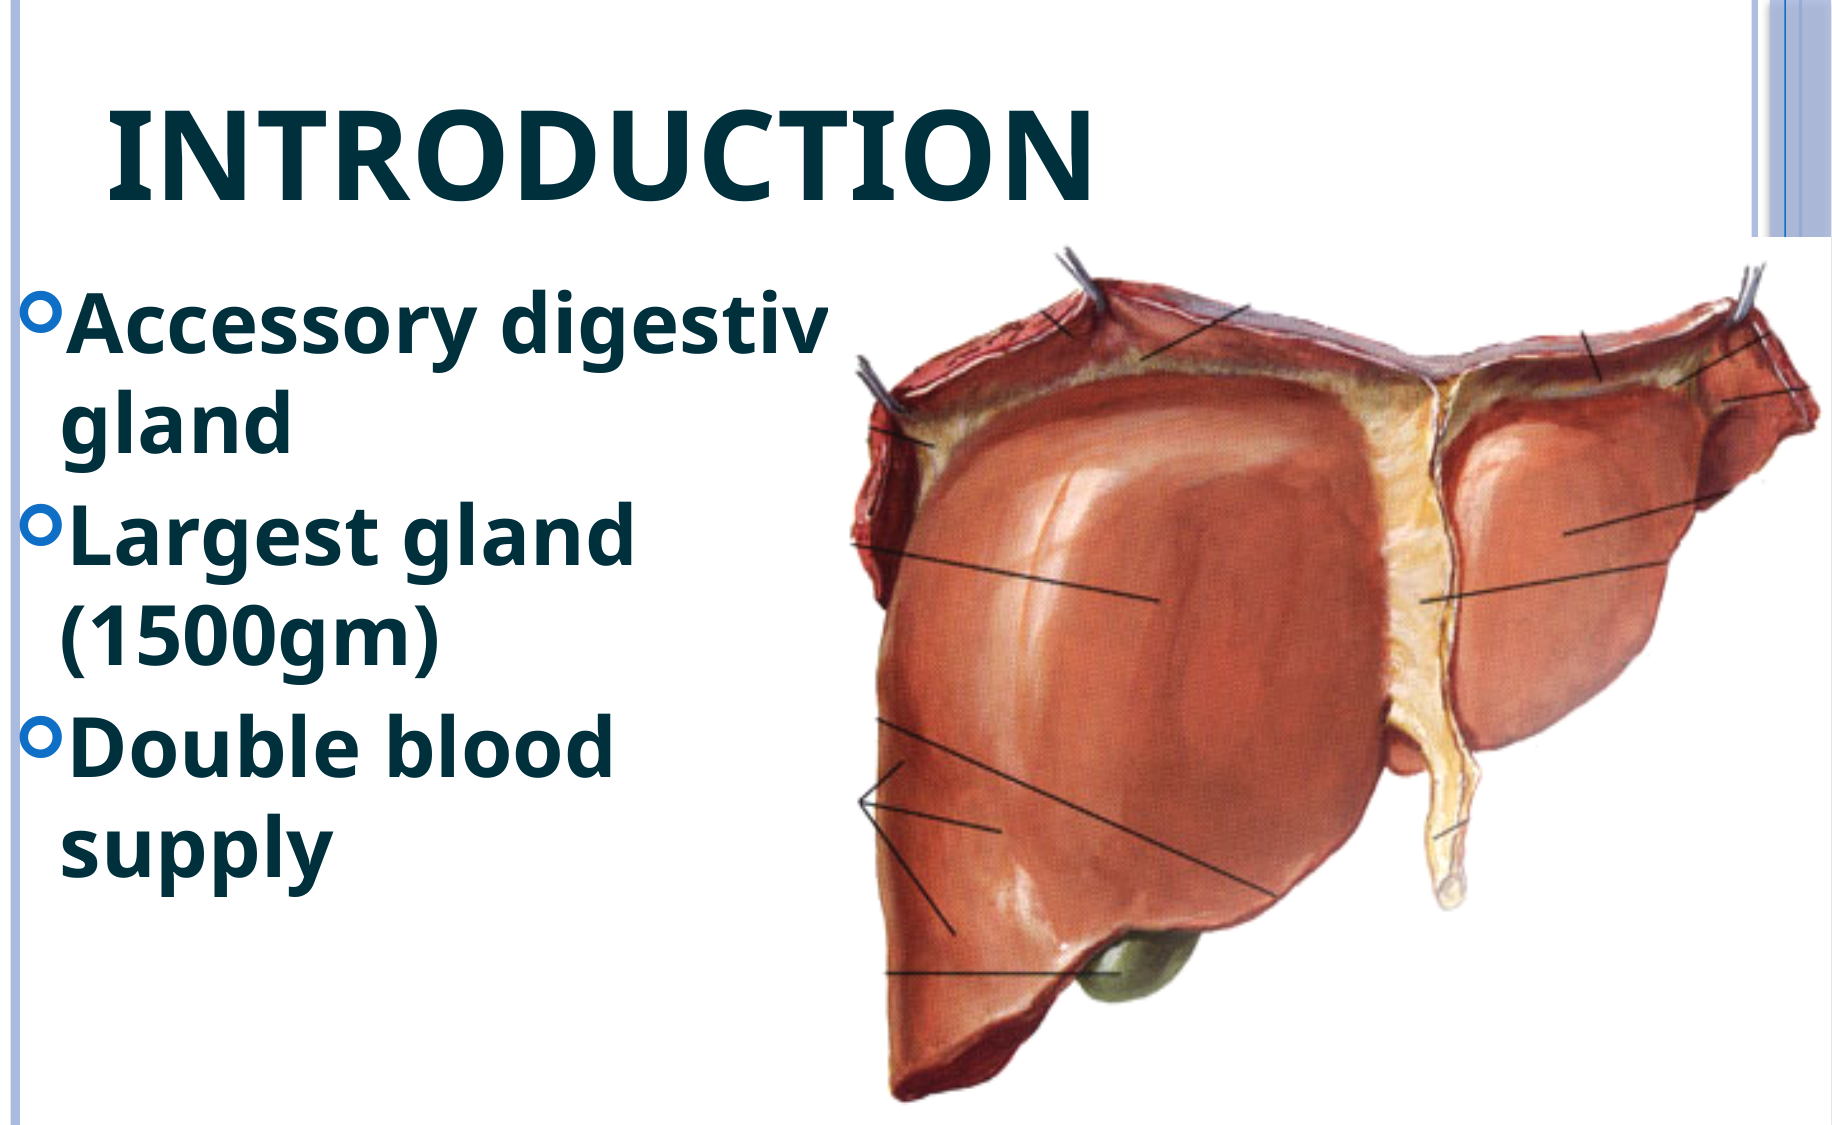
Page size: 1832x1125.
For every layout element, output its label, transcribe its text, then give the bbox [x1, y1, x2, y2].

picture [827, 236, 1831, 1125]
title Introduction [91, 45, 1587, 233]
list Accessory digestive gland Largest gland (1500gm) Double blood supply [0, 262, 821, 1125]
